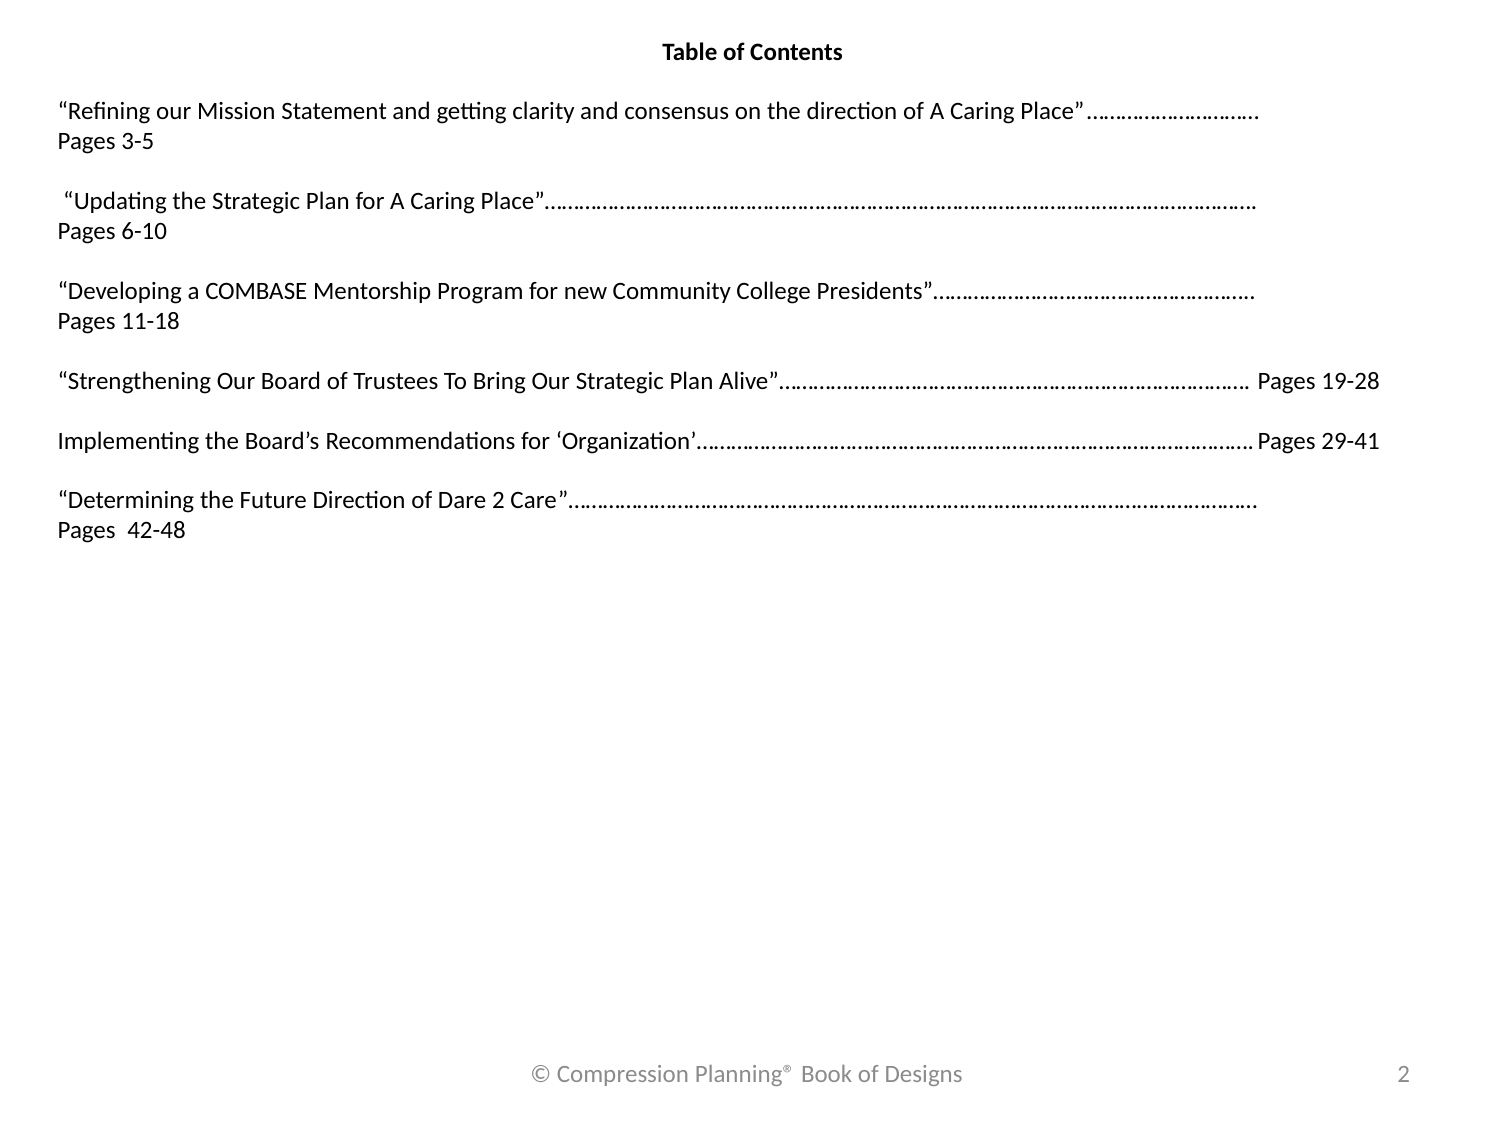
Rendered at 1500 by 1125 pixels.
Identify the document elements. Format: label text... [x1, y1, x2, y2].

footer © Compression Planning® Book of Designs [512, 1042, 988, 1103]
text_box Table of Contents “Refining our Mission Statement and getting clarity and consensus on the direction of A Caring Place”………………………… Pages 3-5 “Updating the Strategic Plan for A Caring Place”……………………………………………………………………………………………………………. Pages 6-10 “Developing a COMBASE Mentorship Program for new Community College Presidents”……………………………………………….. Pages 11-18 “Strengthening Our Board of Trustees To Bring Our Strategic Plan Alive”………………………………………………………………………. Pages 19-28 Implementing the Board’s Recommendations for ‘Organization’……………………………………………………………………………………. Pages 29-41 “Determining the Future Direction of Dare 2 Care”………………………………………………………………………………………………………… Pages 42-48 [42, 27, 1463, 672]
slide_number 2 [1074, 1042, 1425, 1103]
